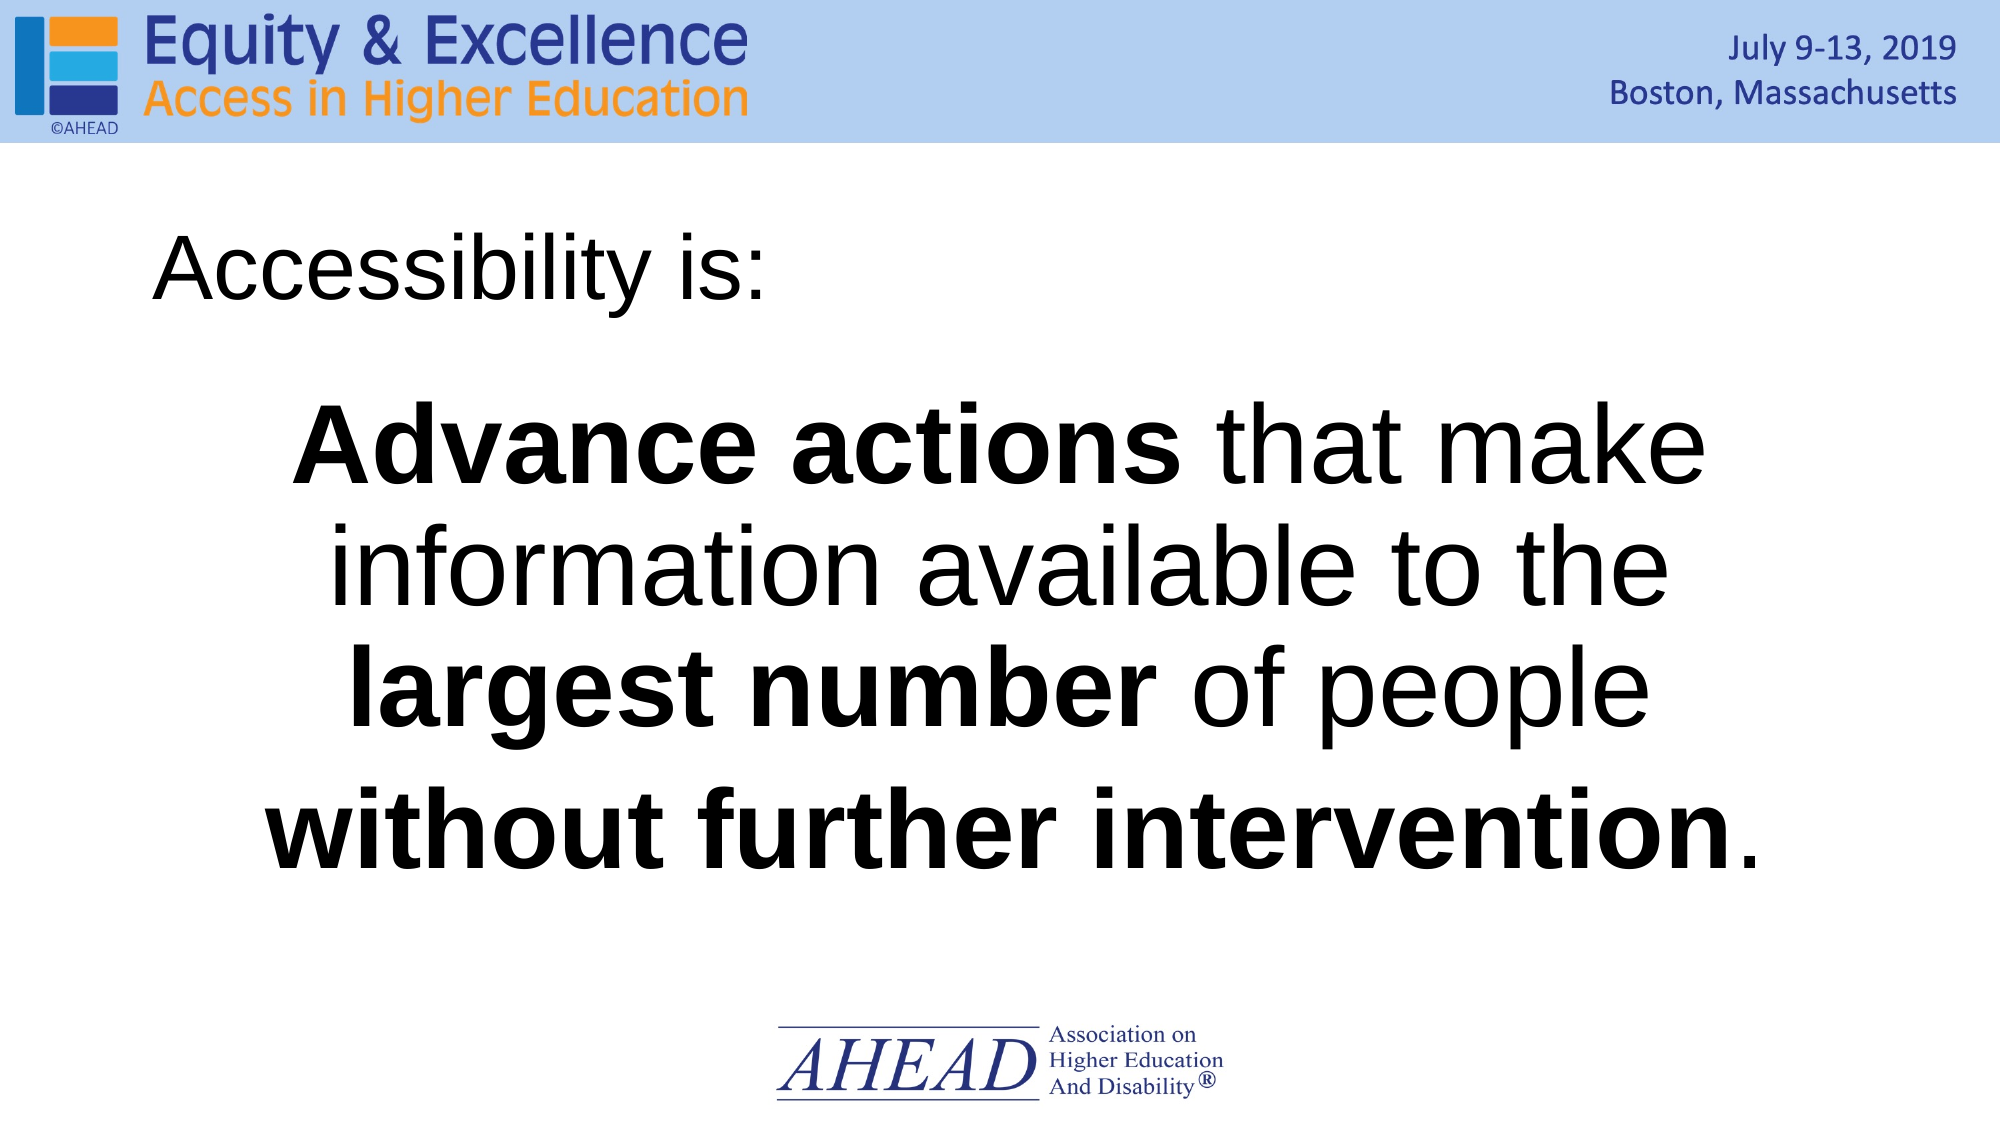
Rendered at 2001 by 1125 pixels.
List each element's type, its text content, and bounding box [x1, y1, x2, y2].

title Accessibility is: [137, 161, 1096, 378]
picture [0, 0, 2000, 1125]
list Advance actions that make information available to the largest number of people without further intervention. [137, 378, 1863, 993]
